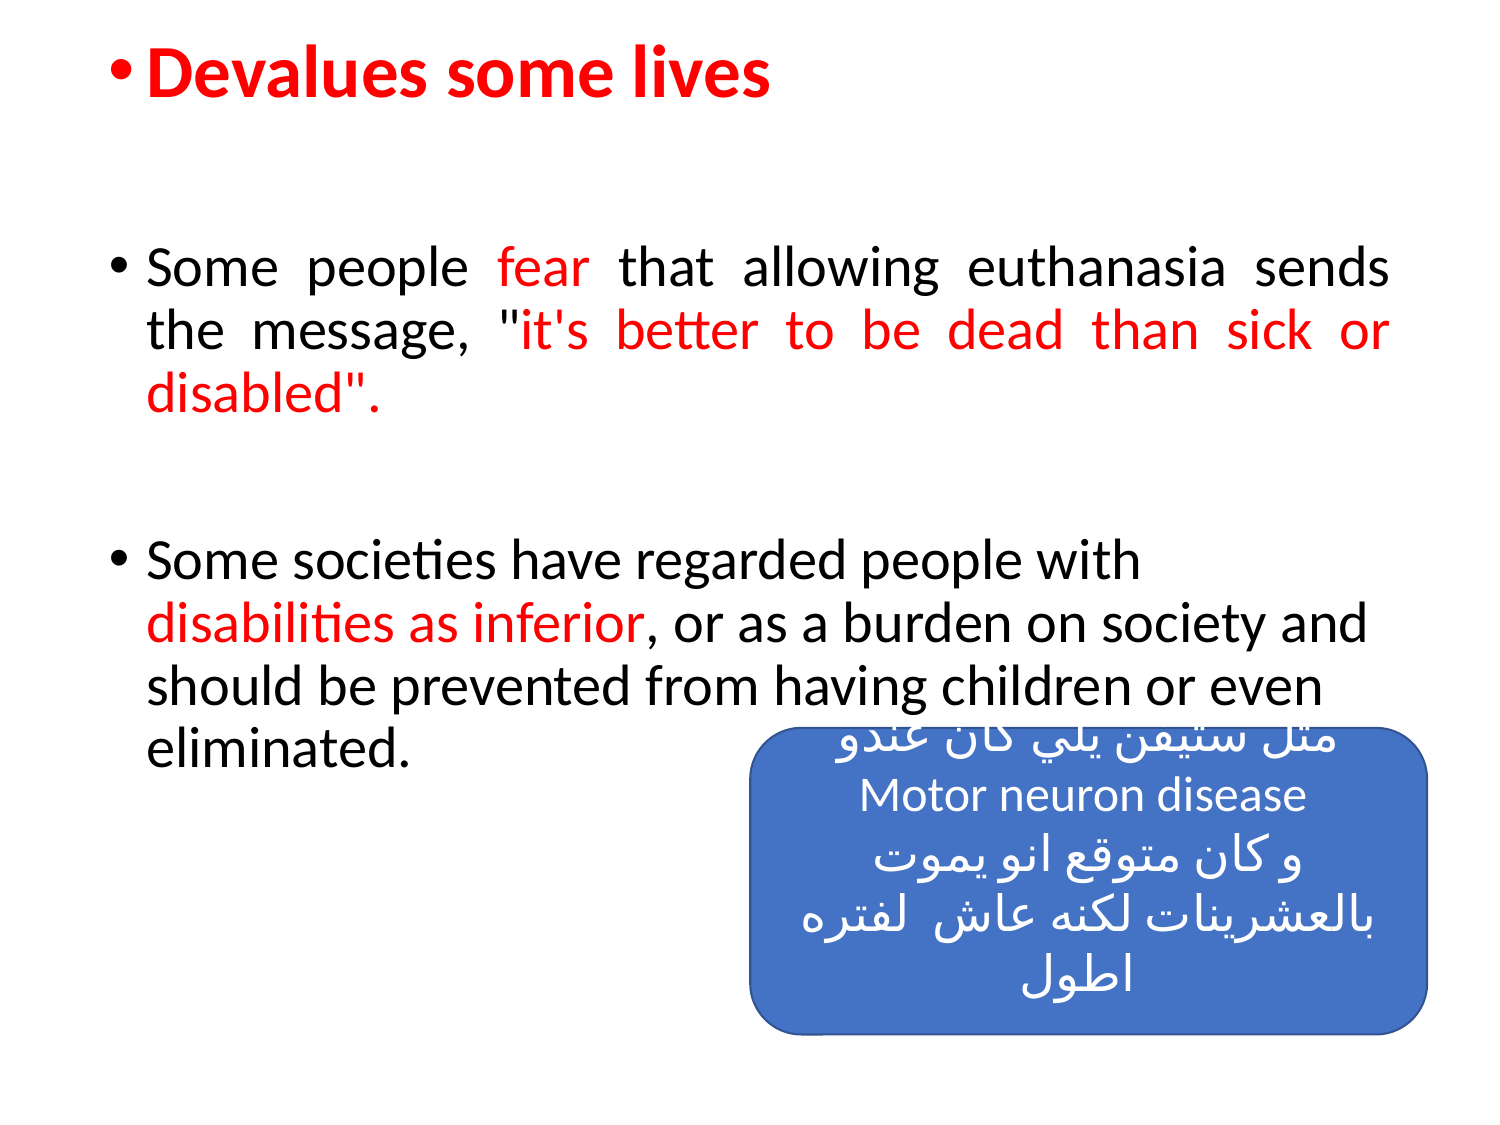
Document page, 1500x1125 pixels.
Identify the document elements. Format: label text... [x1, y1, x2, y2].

list Devalues some lives Some people fear that allowing euthanasia sends the message, "it's better to be dead than sick or disabled". Some societies have regarded people with disabilities as inferior, or as a burden on society and should be prevented from having children or even eliminated. [93, 24, 1407, 1125]
text_box متل ستيفن يلي كان عندو Motor neuron disease و كان متوقع انو يموت بالعشرينات لكنه عاش لفتره اطول [749, 726, 1429, 1036]
